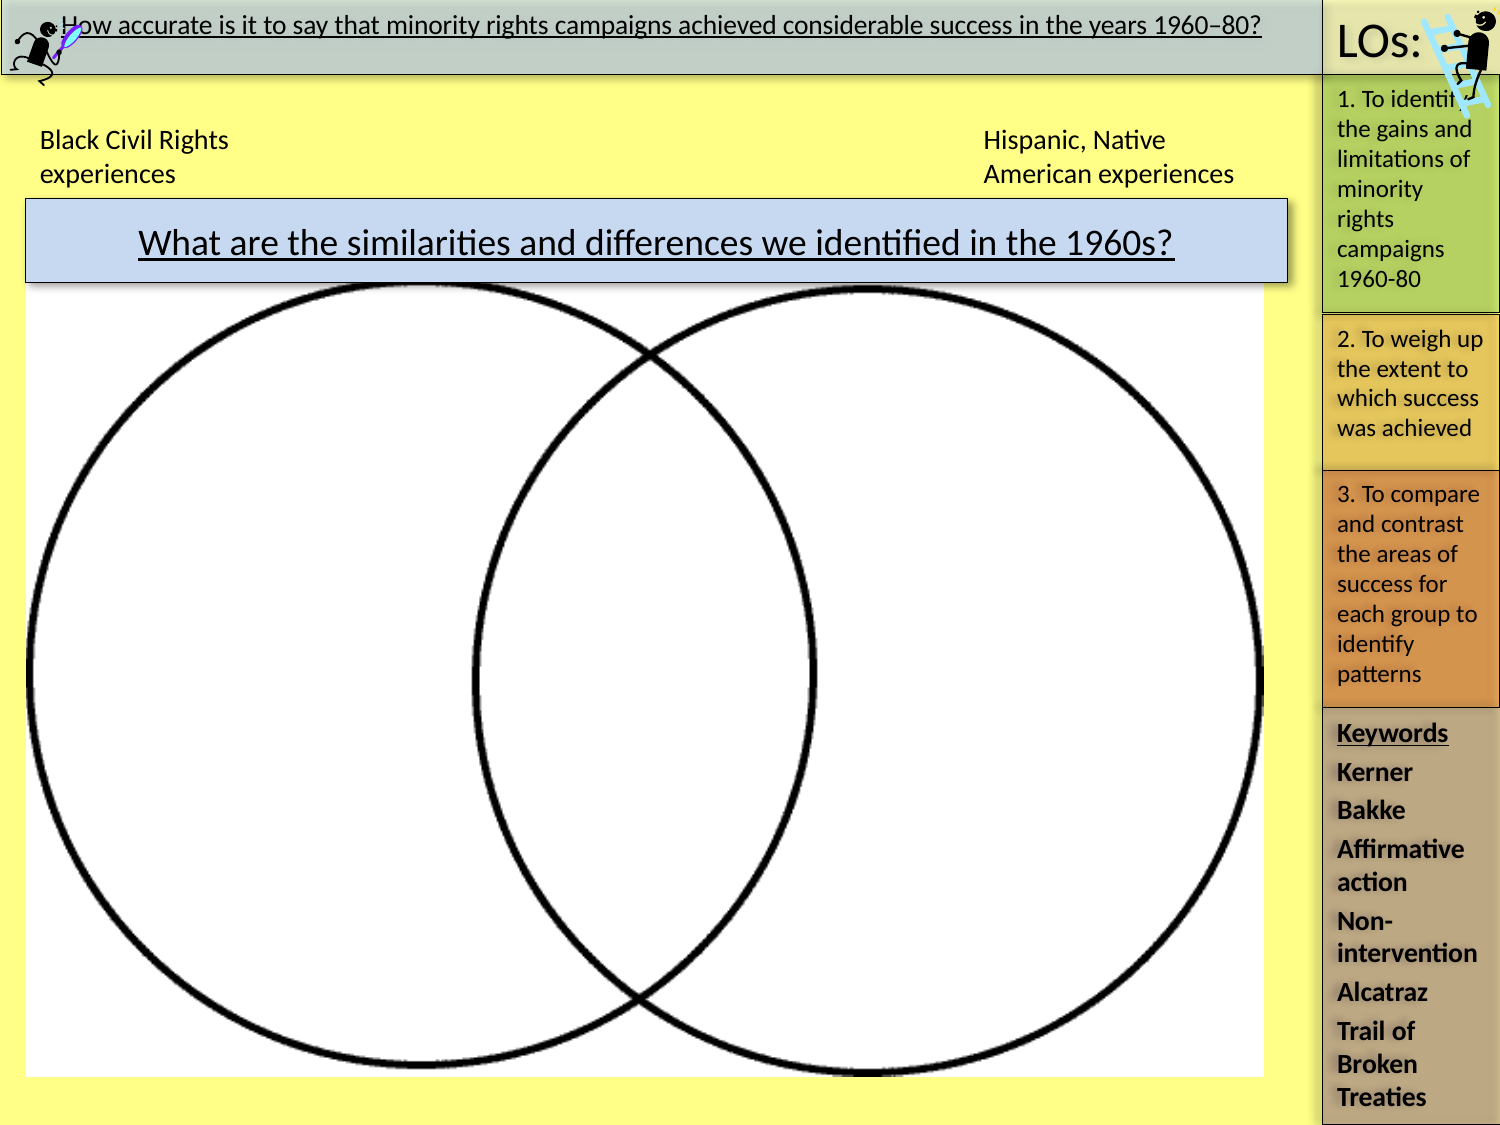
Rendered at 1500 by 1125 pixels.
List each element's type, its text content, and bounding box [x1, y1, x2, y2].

text_box What are the similarities and differences we identified in the 1960s? [25, 198, 1288, 283]
picture [26, 278, 1264, 1078]
text_box Black Civil Rights experiences [24, 114, 313, 197]
text_box Hispanic, Native American experiences [968, 114, 1257, 196]
